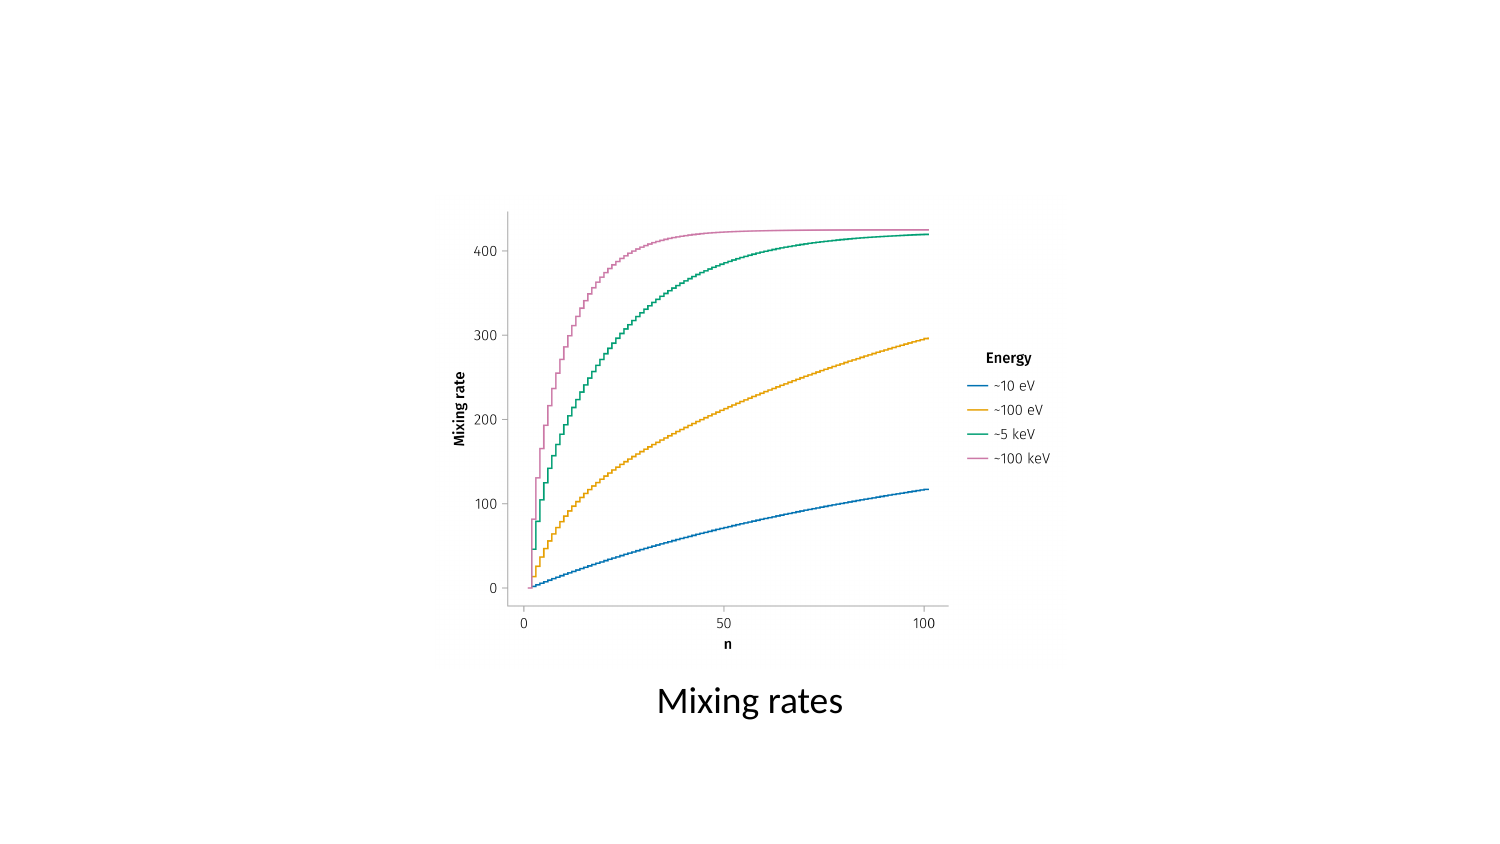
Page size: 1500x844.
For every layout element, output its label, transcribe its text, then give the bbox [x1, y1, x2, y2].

picture [435, 195, 1067, 669]
text_box Mixing rates [74, 668, 1425, 753]
